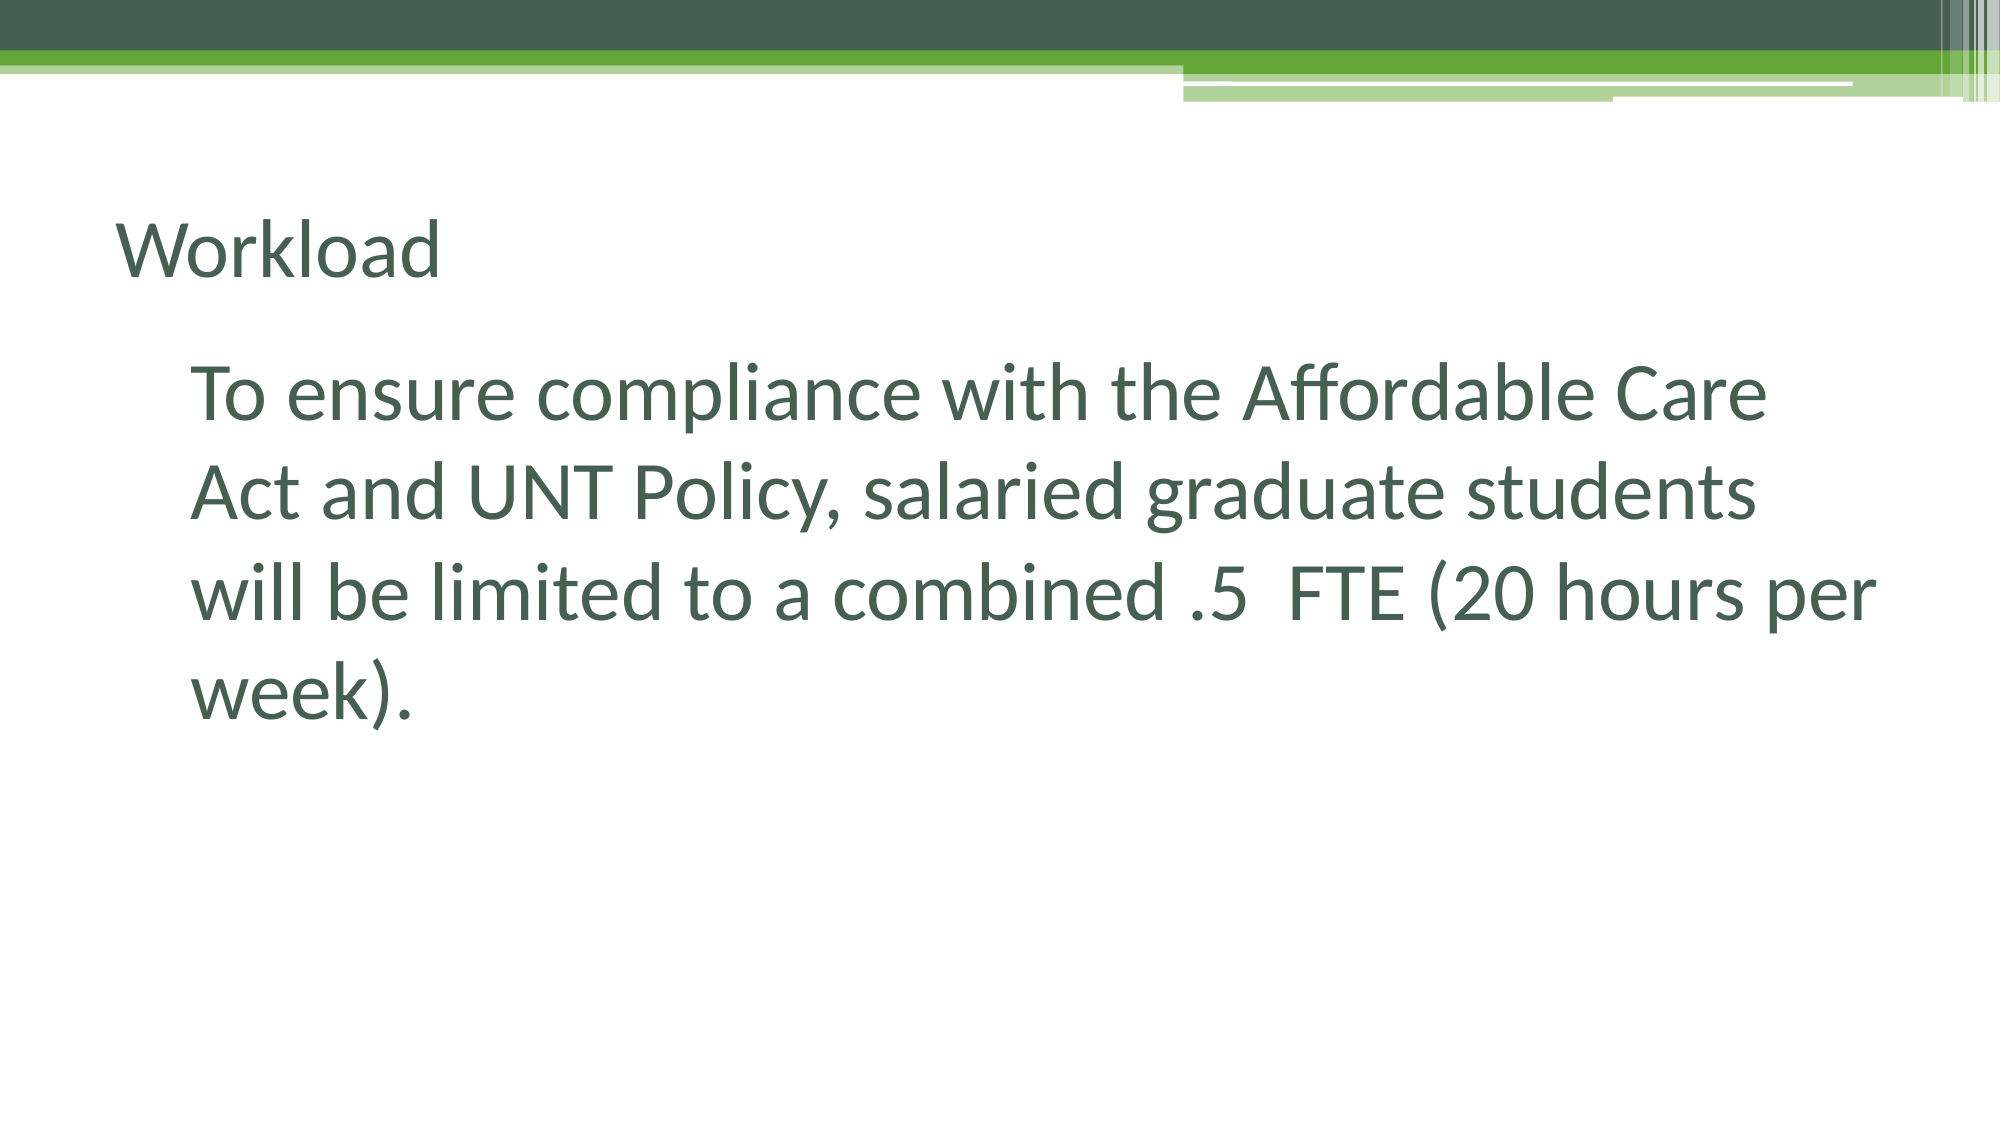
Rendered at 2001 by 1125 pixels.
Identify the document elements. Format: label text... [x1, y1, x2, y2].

list To ensure compliance with the Affordable Care Act and UNT Policy, salaried graduate students will be limited to a combined .5 FTE (20 hours per week). [100, 329, 1901, 1093]
title Workload [100, 106, 1776, 329]
